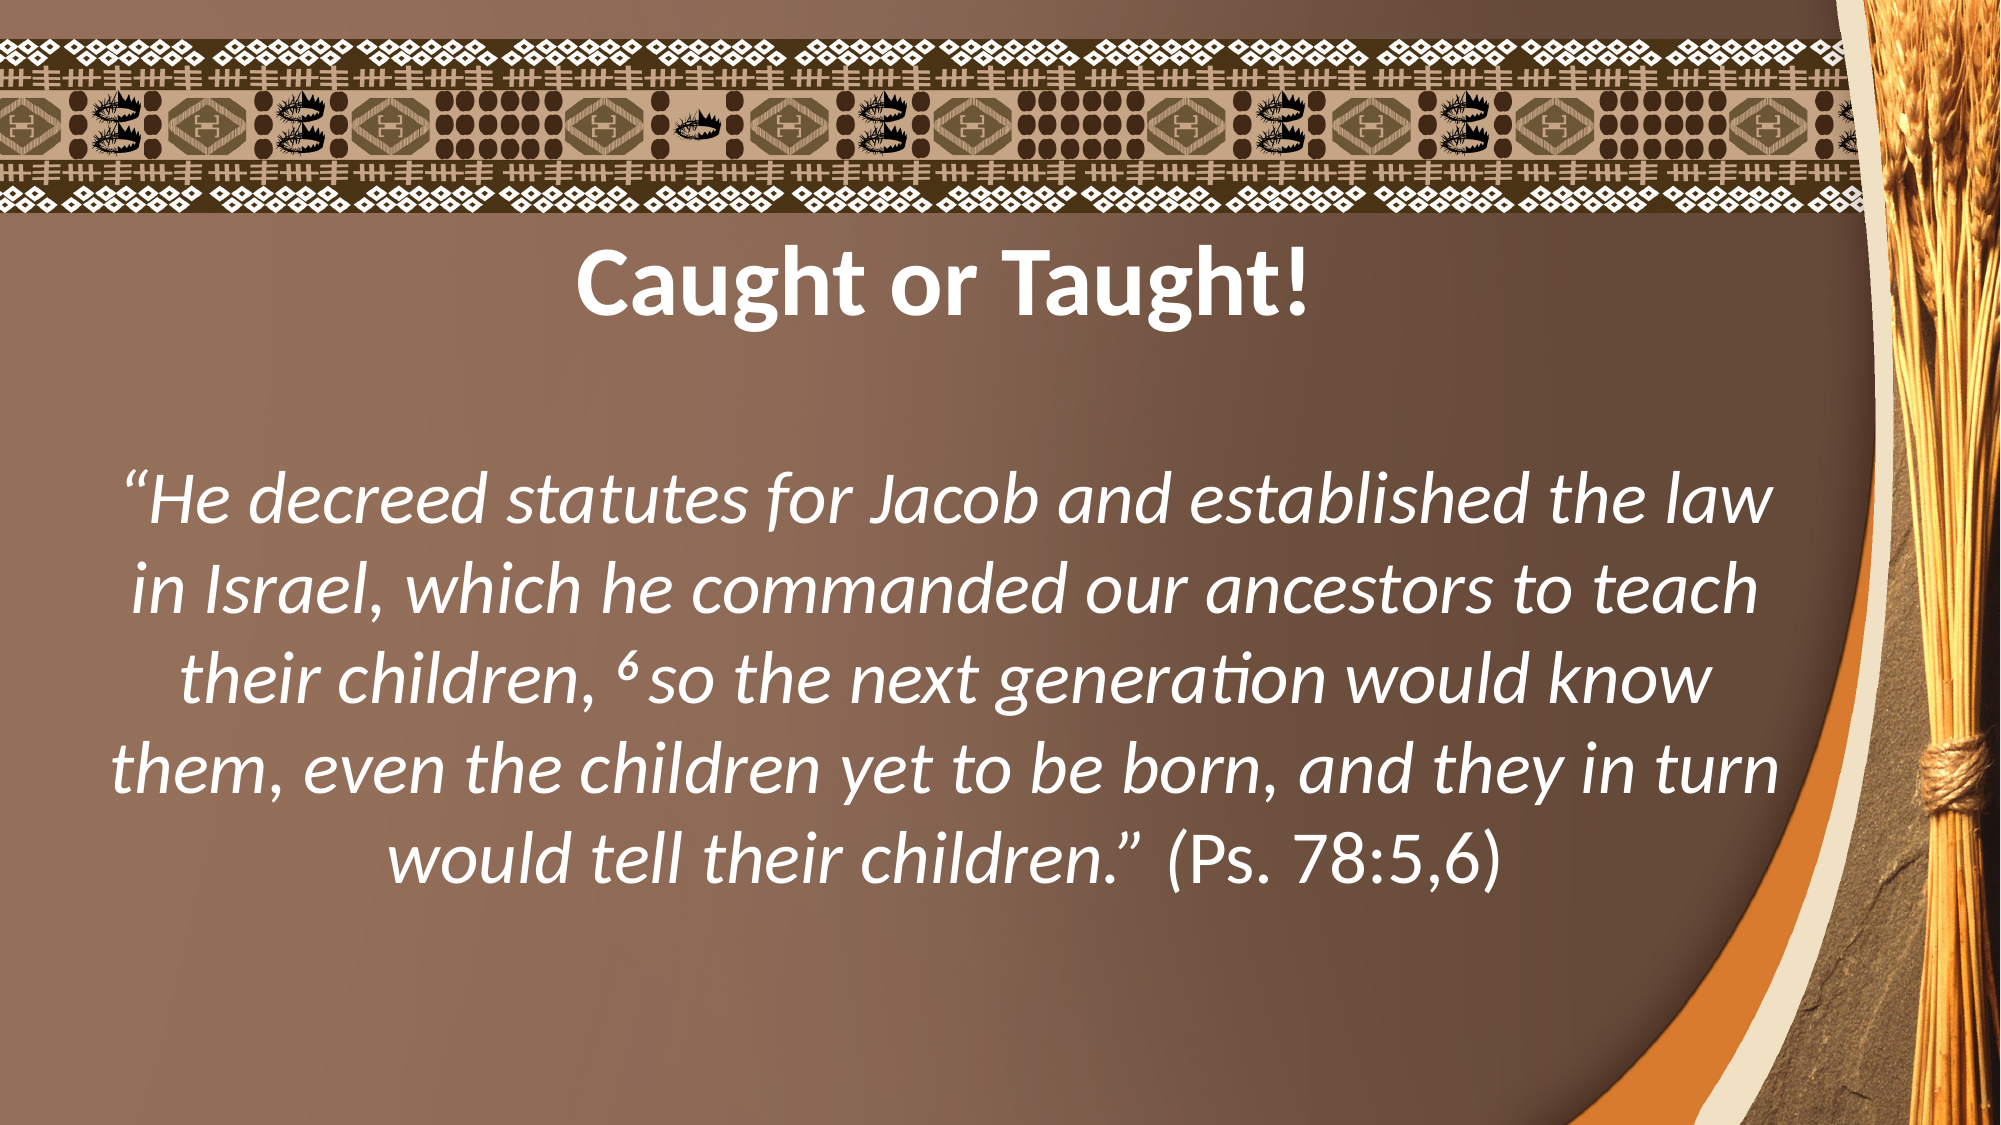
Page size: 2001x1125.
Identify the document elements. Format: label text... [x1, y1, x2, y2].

text_box Caught or Taught! “He decreed statutes for Jacob and established the law in Israel, which he commanded our ancestors to teach their children, 6 so the next generation would know them, even the children yet to be born, and they in turn would tell their children.” (Ps. 78:5,6) [74, 208, 1817, 906]
picture [0, 0, 2001, 1125]
